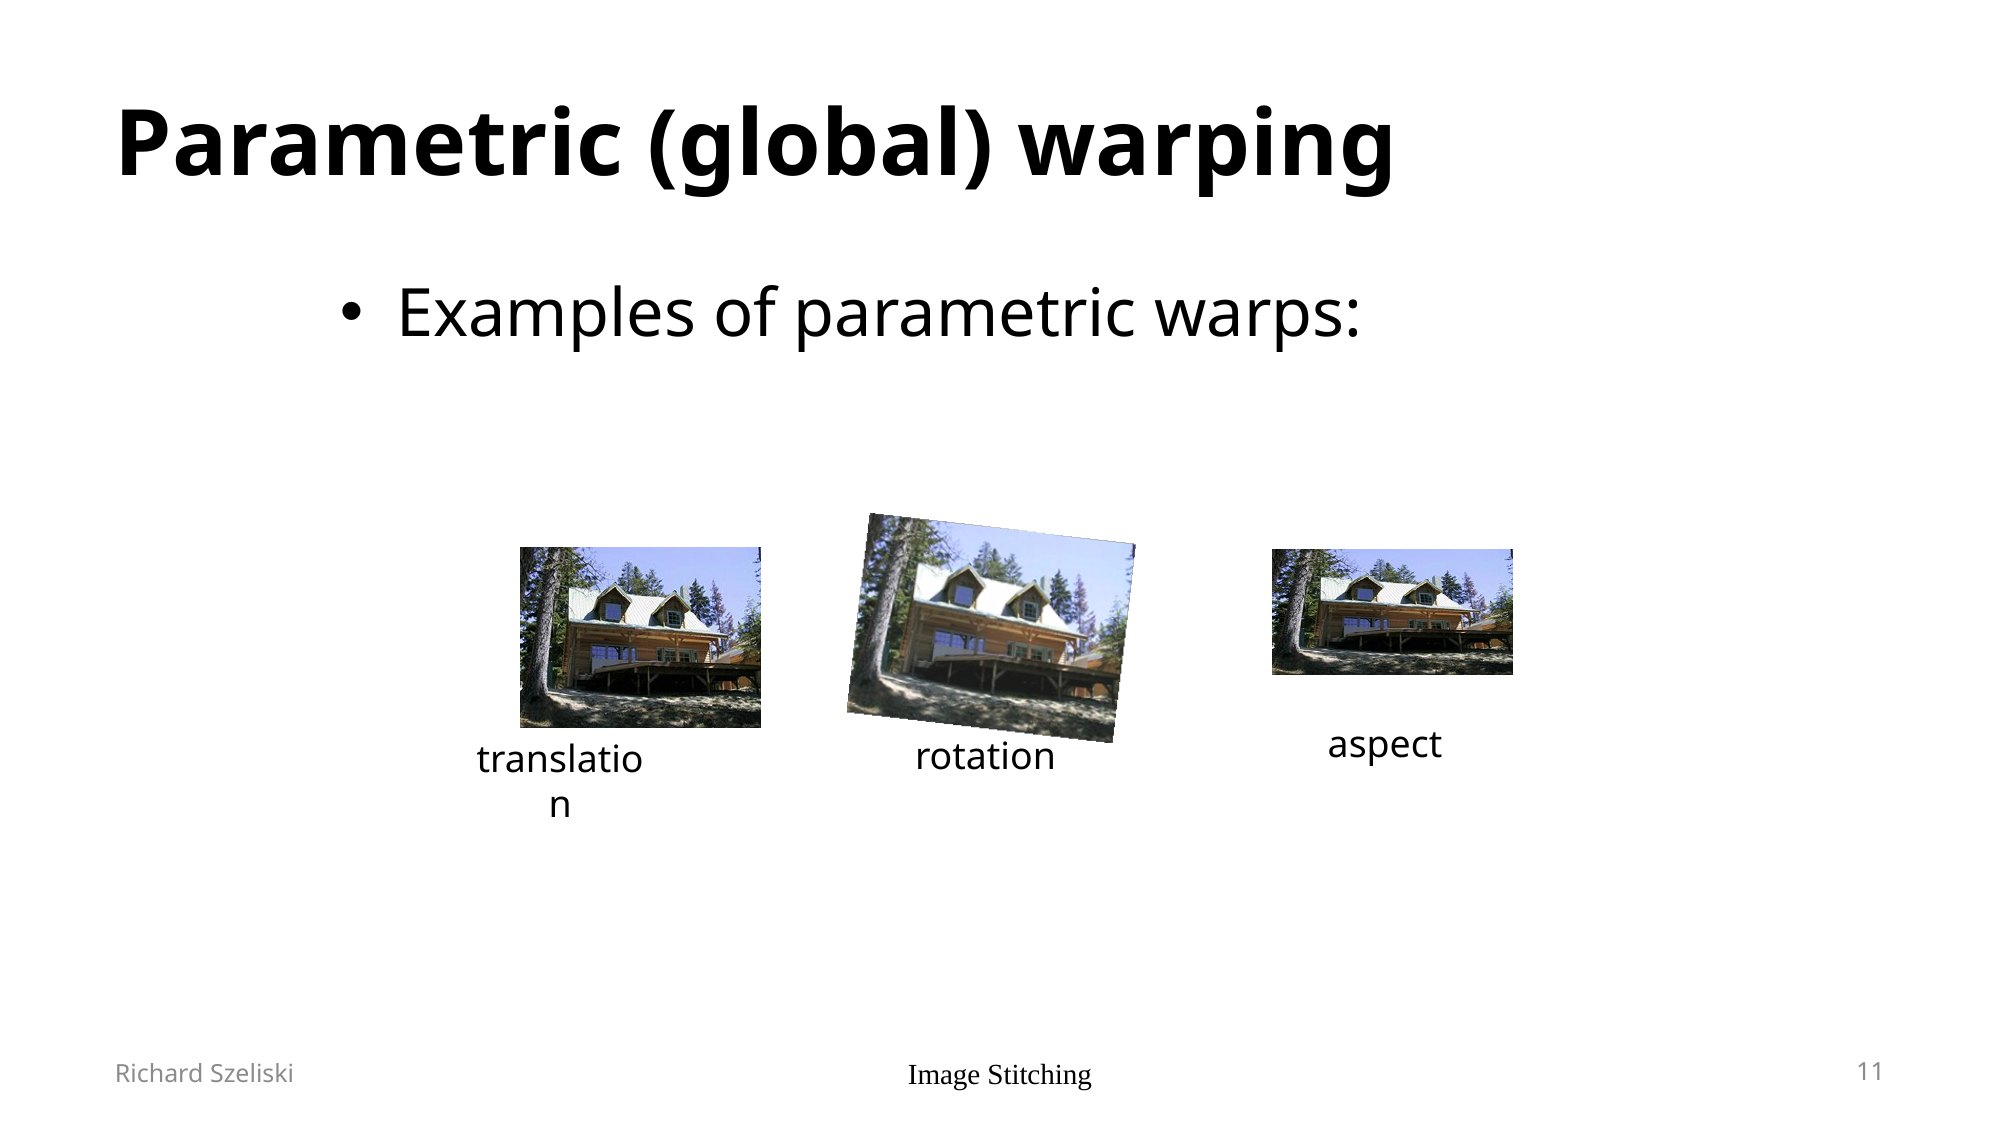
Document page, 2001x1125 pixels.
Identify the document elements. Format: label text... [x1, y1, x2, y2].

text_box aspect [1285, 712, 1486, 773]
text_box translation [460, 727, 661, 832]
text_box rotation [885, 753, 1086, 785]
footer Image Stitching [683, 1042, 1317, 1103]
picture [1272, 549, 1513, 676]
list Examples of parametric warps: [324, 262, 1675, 388]
slide_number 11 [1433, 1042, 1900, 1103]
title Parametric (global) warping [99, 45, 1900, 233]
picture [847, 512, 1136, 745]
picture [520, 547, 761, 728]
slide_number Richard Szeliski [99, 1042, 567, 1103]
